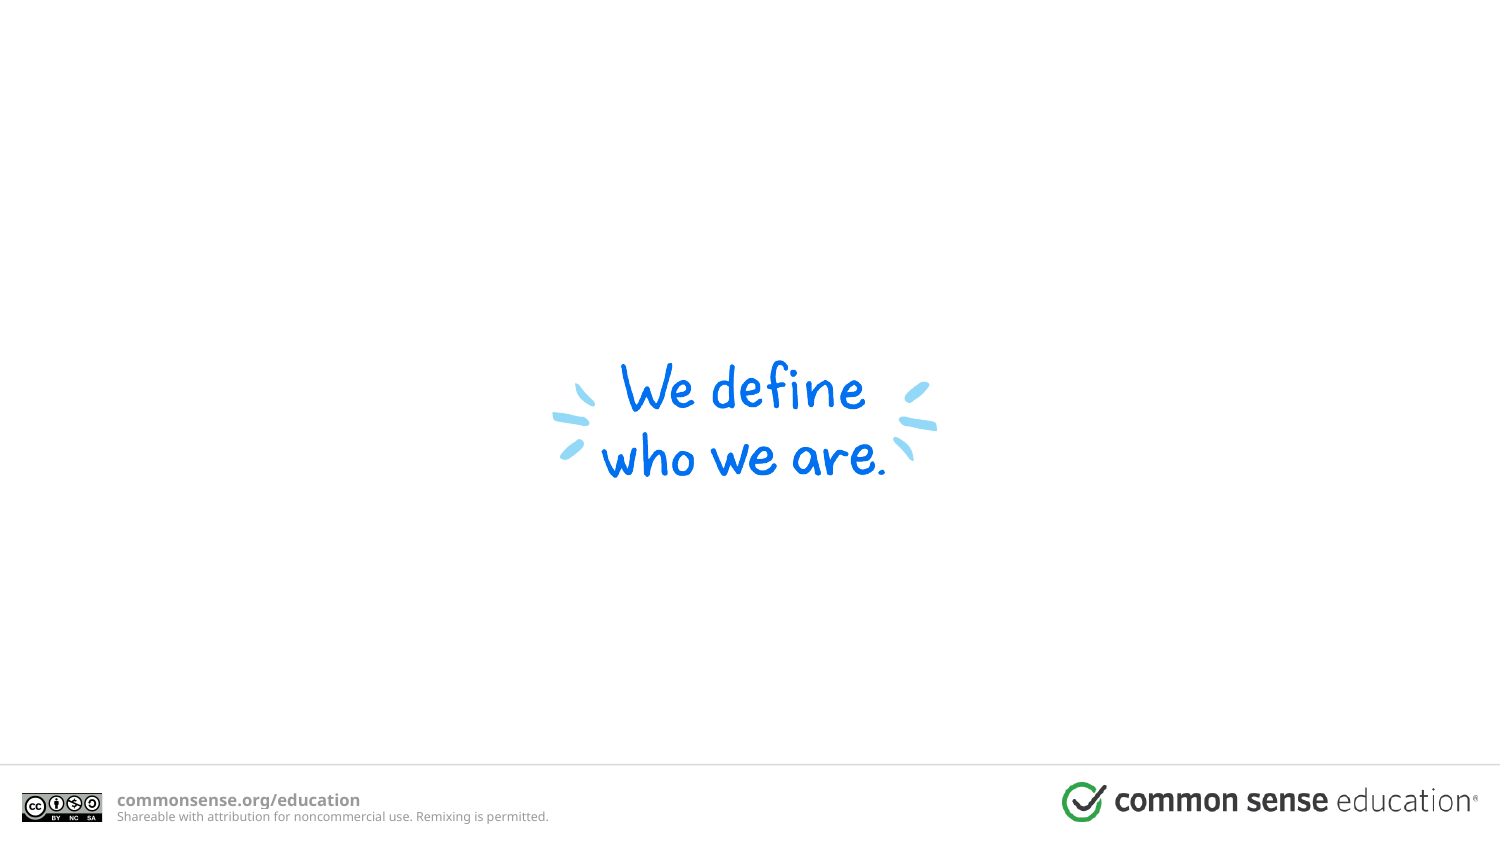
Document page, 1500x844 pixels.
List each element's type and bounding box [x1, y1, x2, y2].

picture [476, 329, 1009, 509]
picture [22, 793, 103, 822]
picture [1062, 782, 1478, 822]
